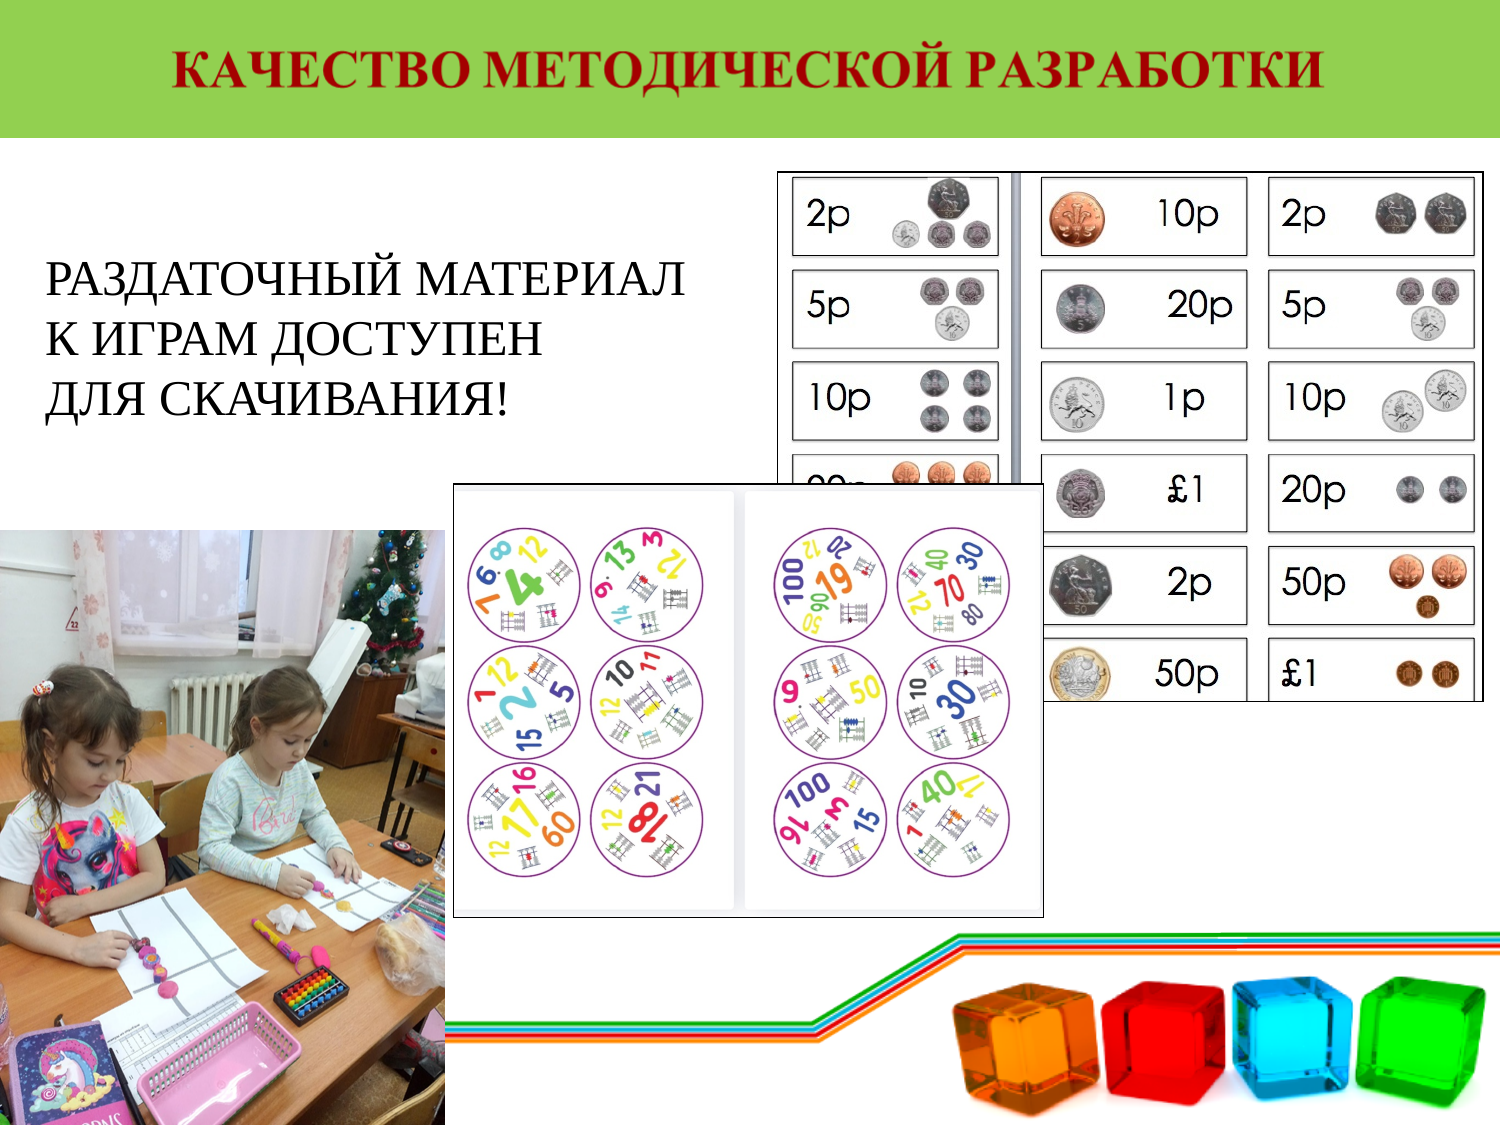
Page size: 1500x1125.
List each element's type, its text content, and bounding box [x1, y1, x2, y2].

text_box РАЗДАТОЧНЫЙ МАТЕРИАЛ К ИГРАМ ДОСТУПЕН ДЛЯ СКАЧИВАНИЯ! [31, 238, 749, 433]
picture [0, 0, 1500, 1125]
